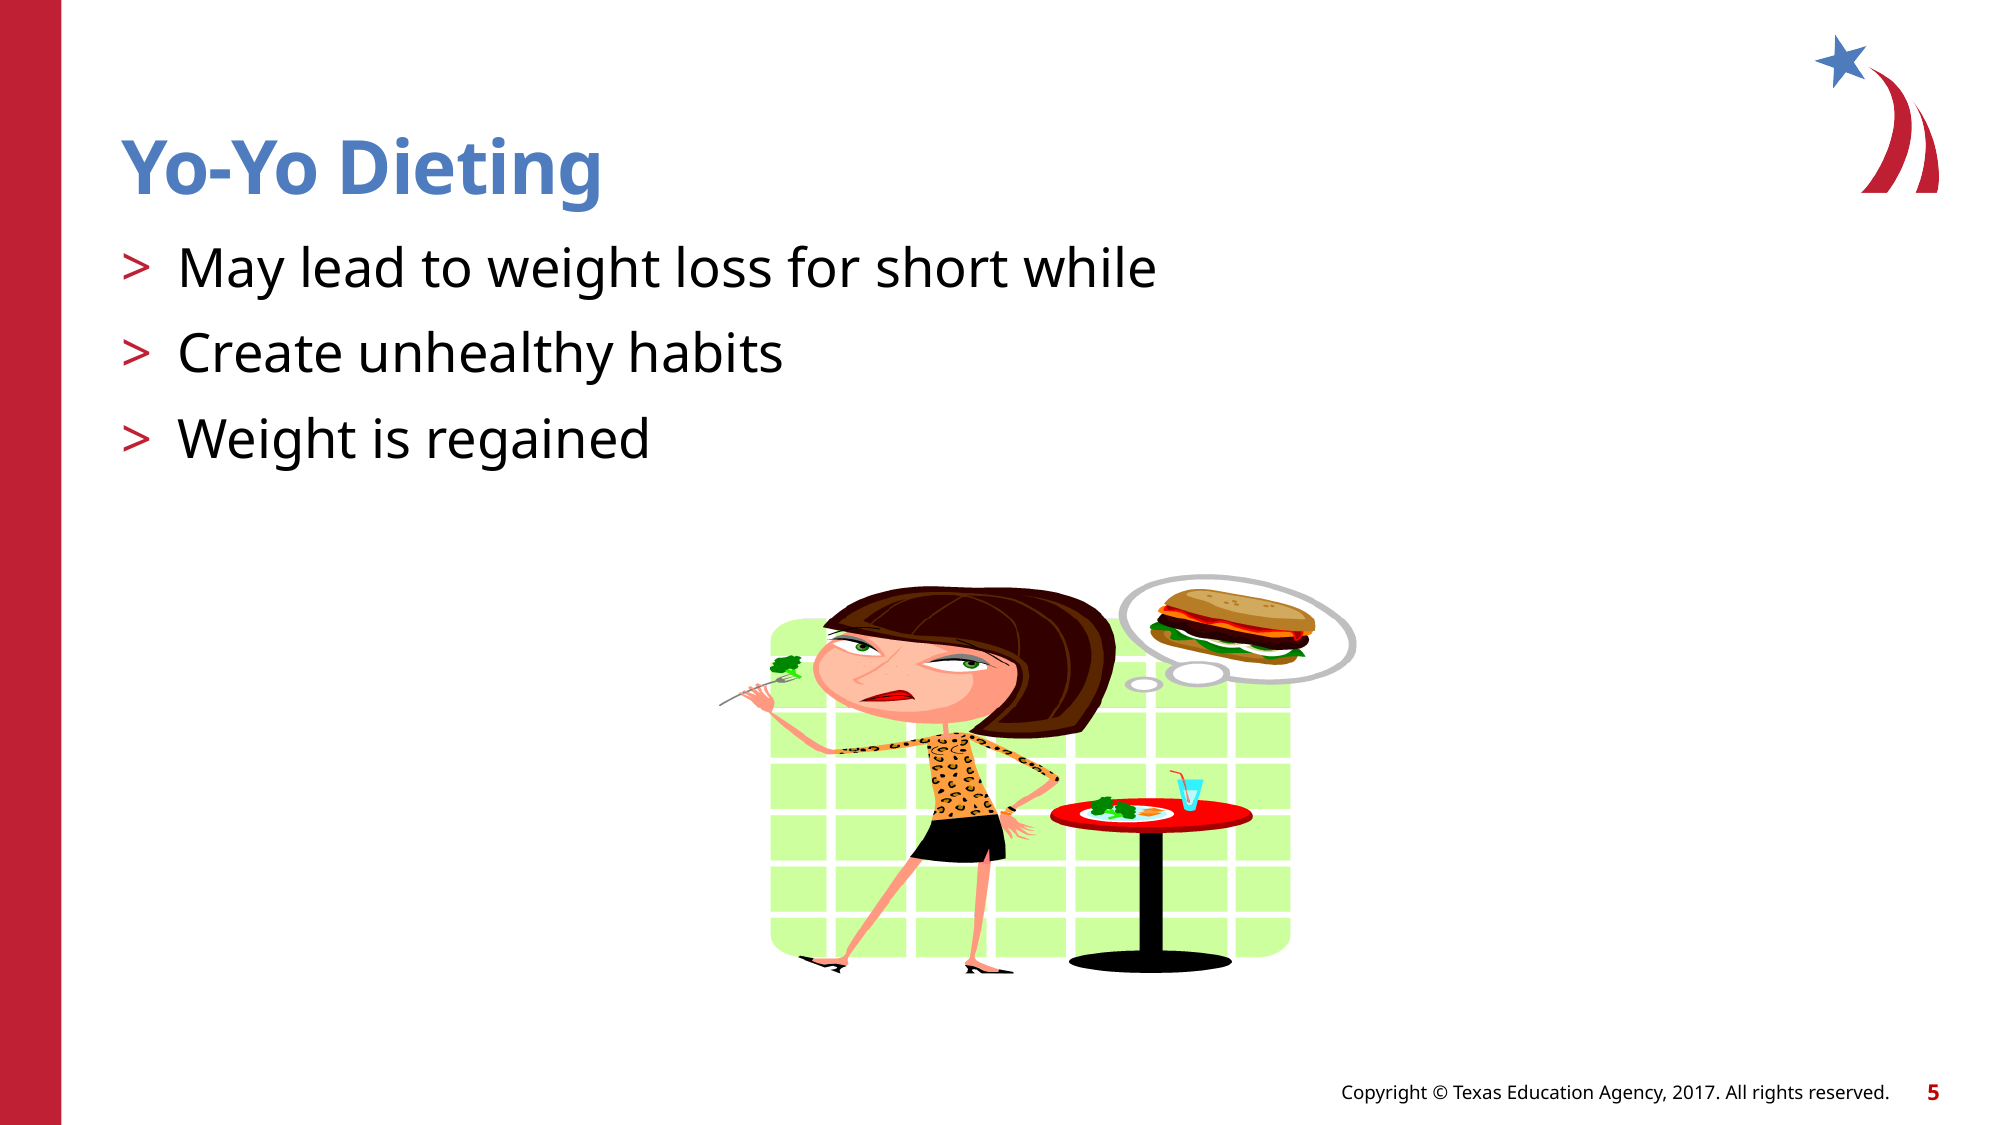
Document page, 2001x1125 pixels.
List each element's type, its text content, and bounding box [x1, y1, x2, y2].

picture [719, 574, 1357, 974]
picture [1814, 34, 1939, 193]
title Yo-Yo Dieting [121, 66, 1772, 211]
list May lead to weight loss for short while Create unhealthy habits Weight is regained [121, 233, 1936, 1010]
